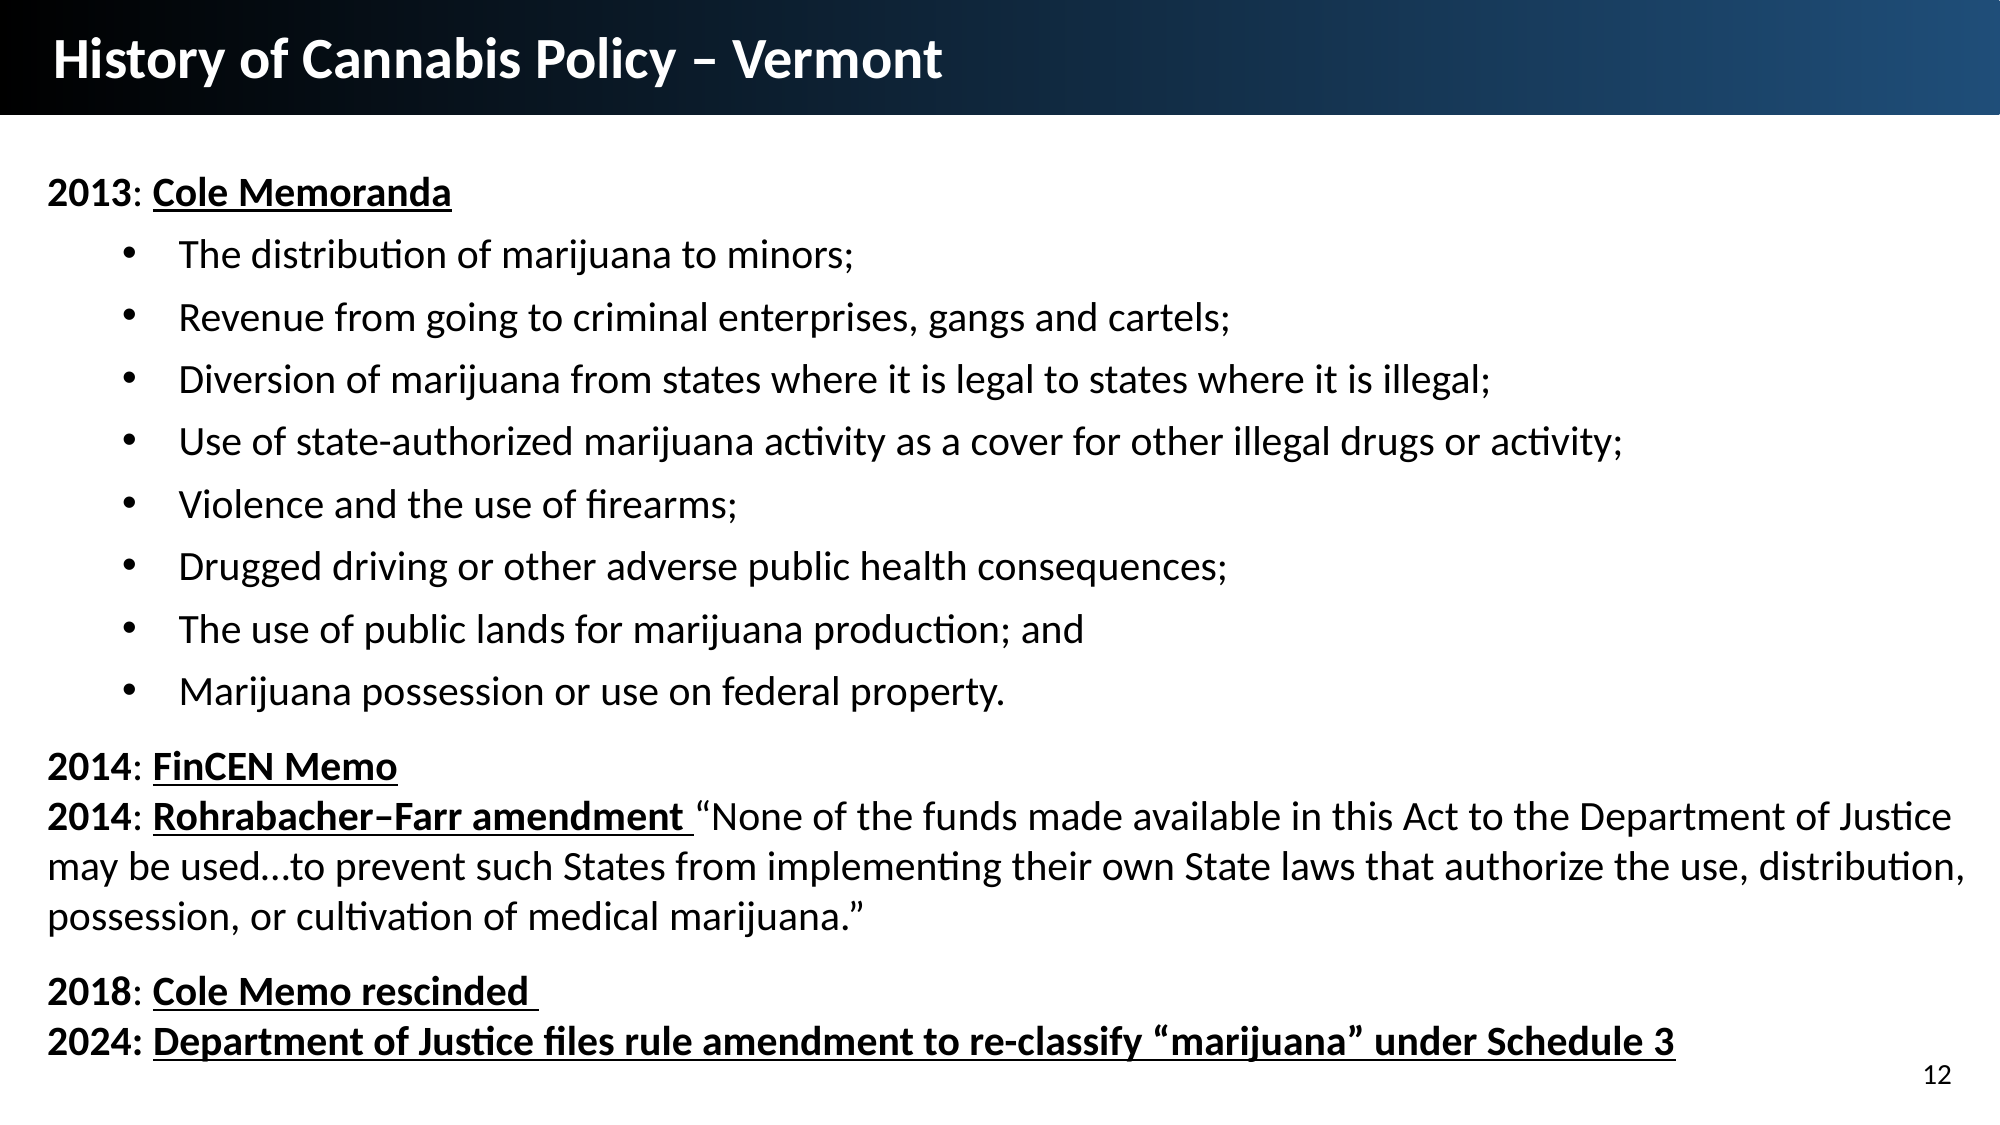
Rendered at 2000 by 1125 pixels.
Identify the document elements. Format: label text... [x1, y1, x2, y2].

text_box [0, 0, 2000, 116]
text_box History of Cannabis Policy – Vermont [38, 13, 1093, 98]
text_box 2013: Cole Memoranda The distribution of marijuana to minors; Revenue from going to criminal enterprises, gangs and cartels; Diversion of marijuana from states where it is legal to states where it is illegal; Use of state-authorized marijuana activity as a cover for other illegal drugs or activity; Violence and the use of firearms; Drugged driving or other adverse public health consequences; The use of public lands for marijuana production; and Marijuana possession or use on federal property. 2014: FinCEN Memo 2014: Rohrabacher–Farr amendment “None of the funds made available in this Act to the Department of Justice may be used…to prevent such States from implementing their own State laws that authorize the use, distribution, possession, or cultivation of medical marijuana.” 2018: Cole Memo rescinded 2024: Department of Justice files rule amendment to re-classify “marijuana” under Schedule 3 [32, 144, 1994, 1122]
